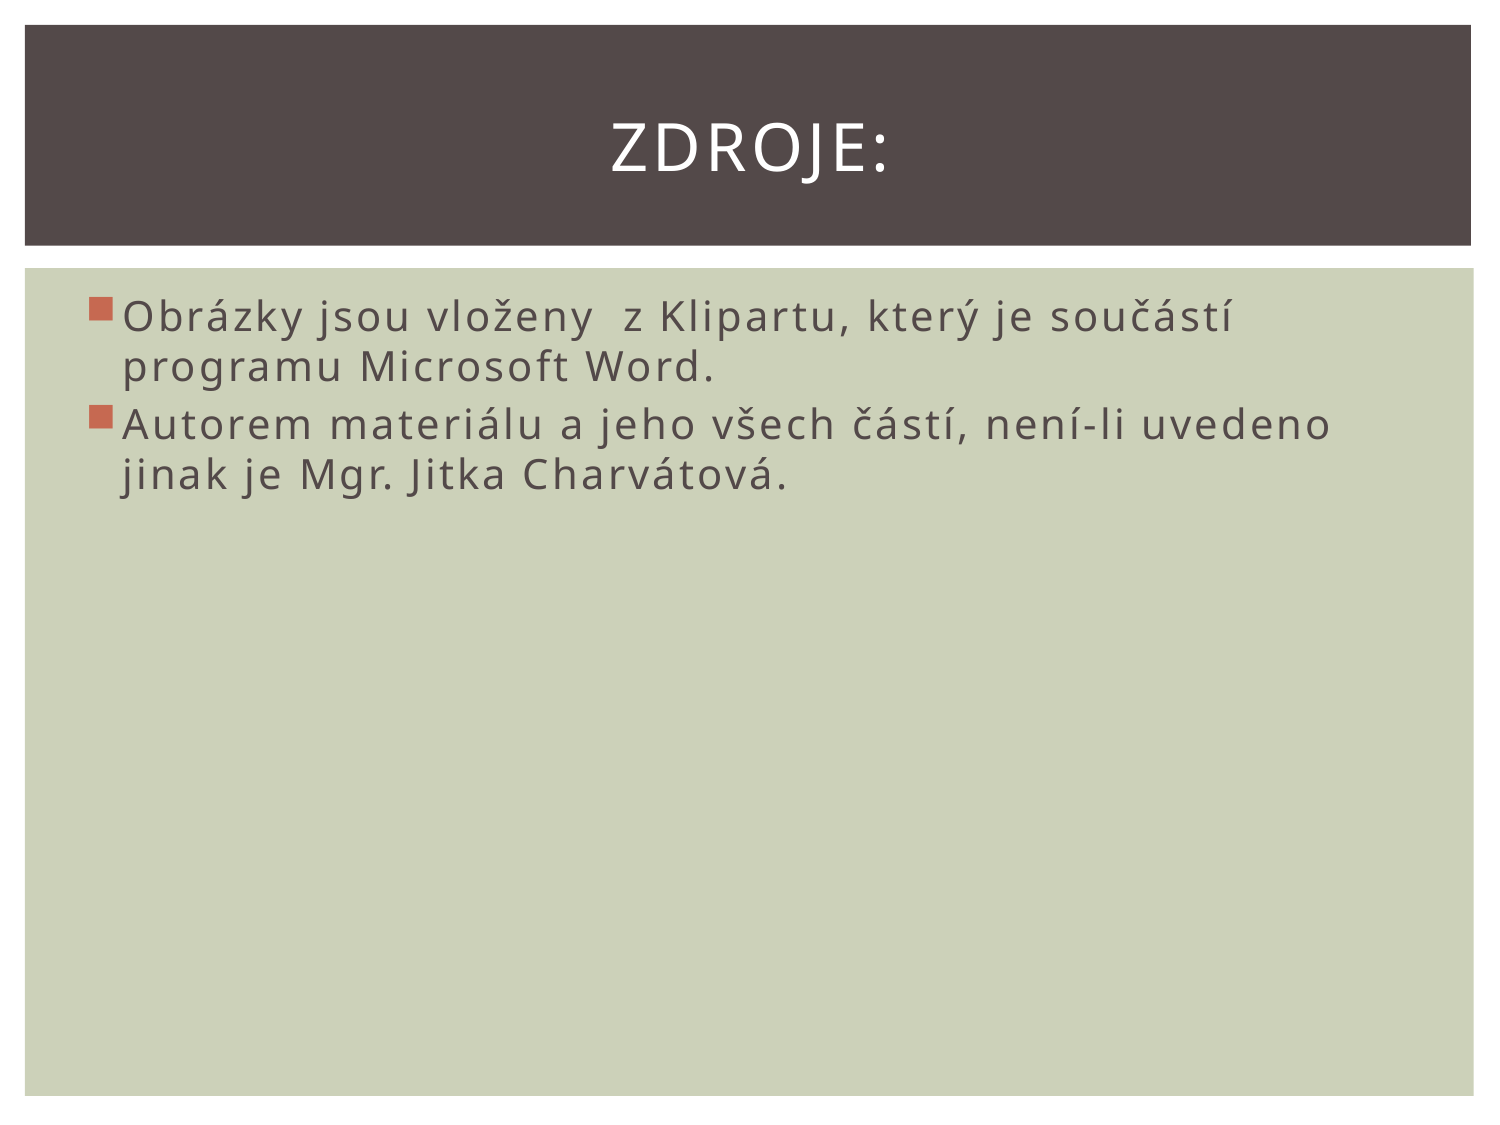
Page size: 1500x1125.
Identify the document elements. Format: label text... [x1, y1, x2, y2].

list Obrázky jsou vloženy z Klipartu, který je součástí programu Microsoft Word. Autorem materiálu a jeho všech částí, není-li uvedeno jinak je Mgr. Jitka Charvátová. [62, 281, 1442, 1005]
title ZDROJE: [62, 58, 1438, 232]
